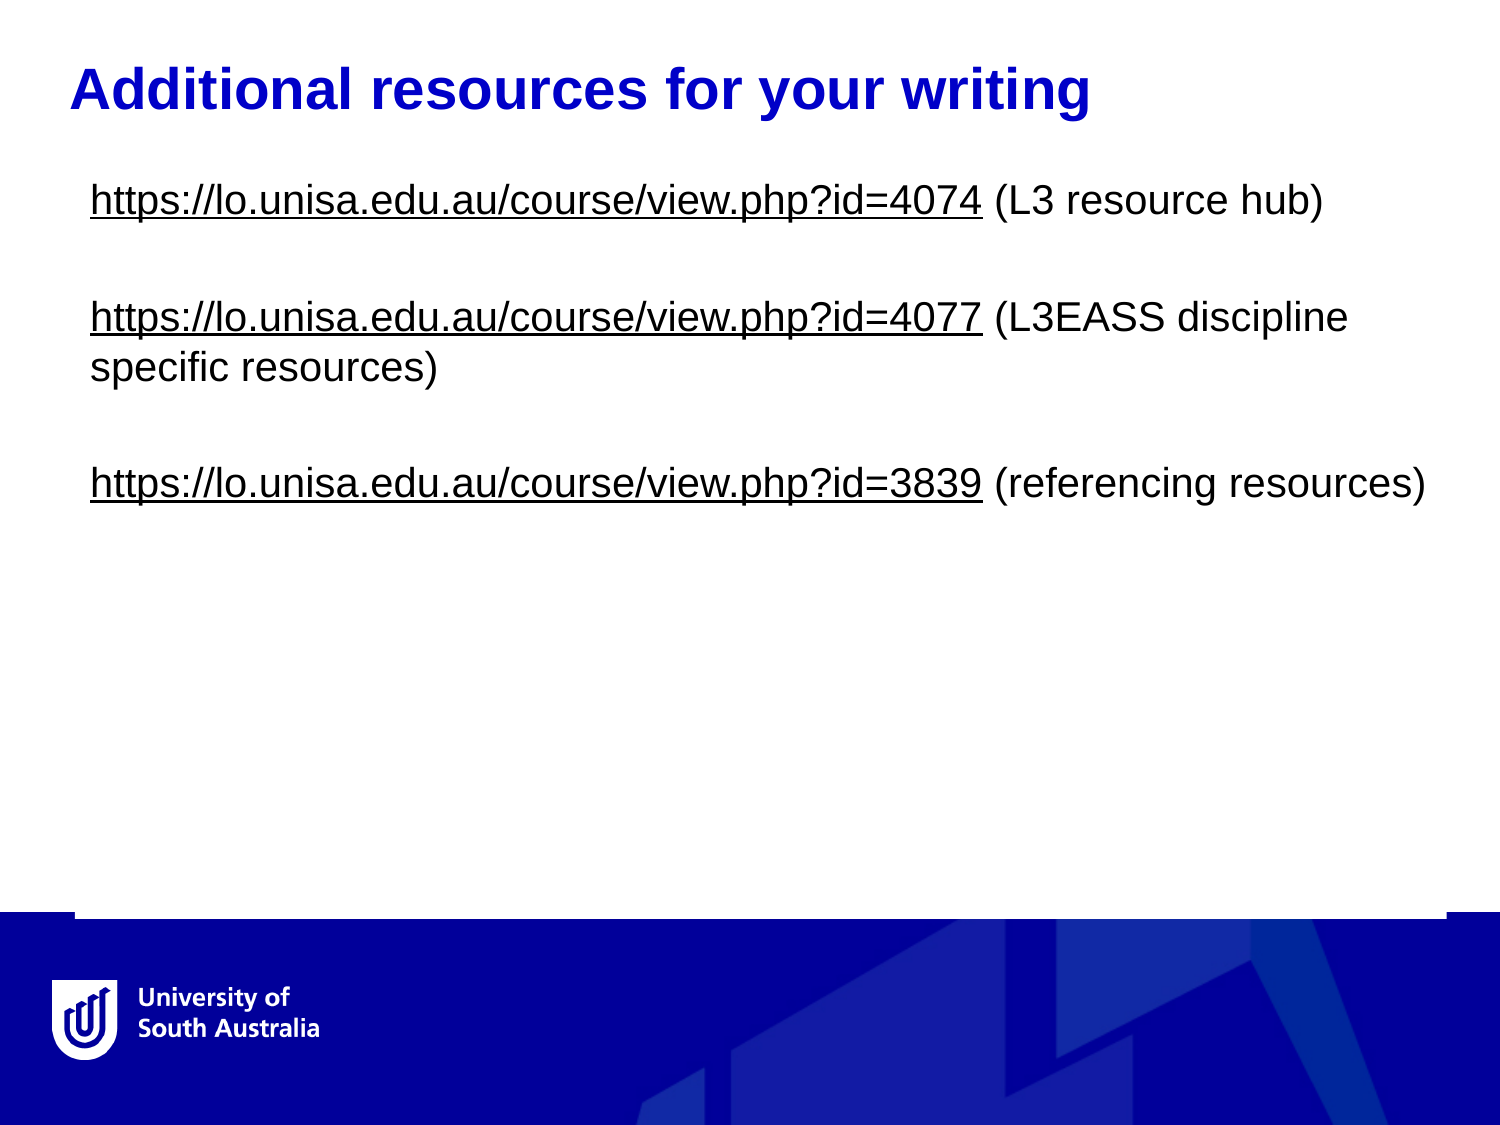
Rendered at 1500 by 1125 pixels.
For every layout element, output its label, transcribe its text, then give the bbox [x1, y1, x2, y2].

list Additional resources for your writing [54, 43, 1422, 154]
text_box https://lo.unisa.edu.au/course/view.php?id=4074 (L3 resource hub) https://lo.unisa.edu.au/course/view.php?id=4077 (L3EASS discipline specific resources) https://lo.unisa.edu.au/course/view.php?id=3839 (referencing resources) [74, 165, 1447, 919]
picture [0, 912, 1500, 1125]
